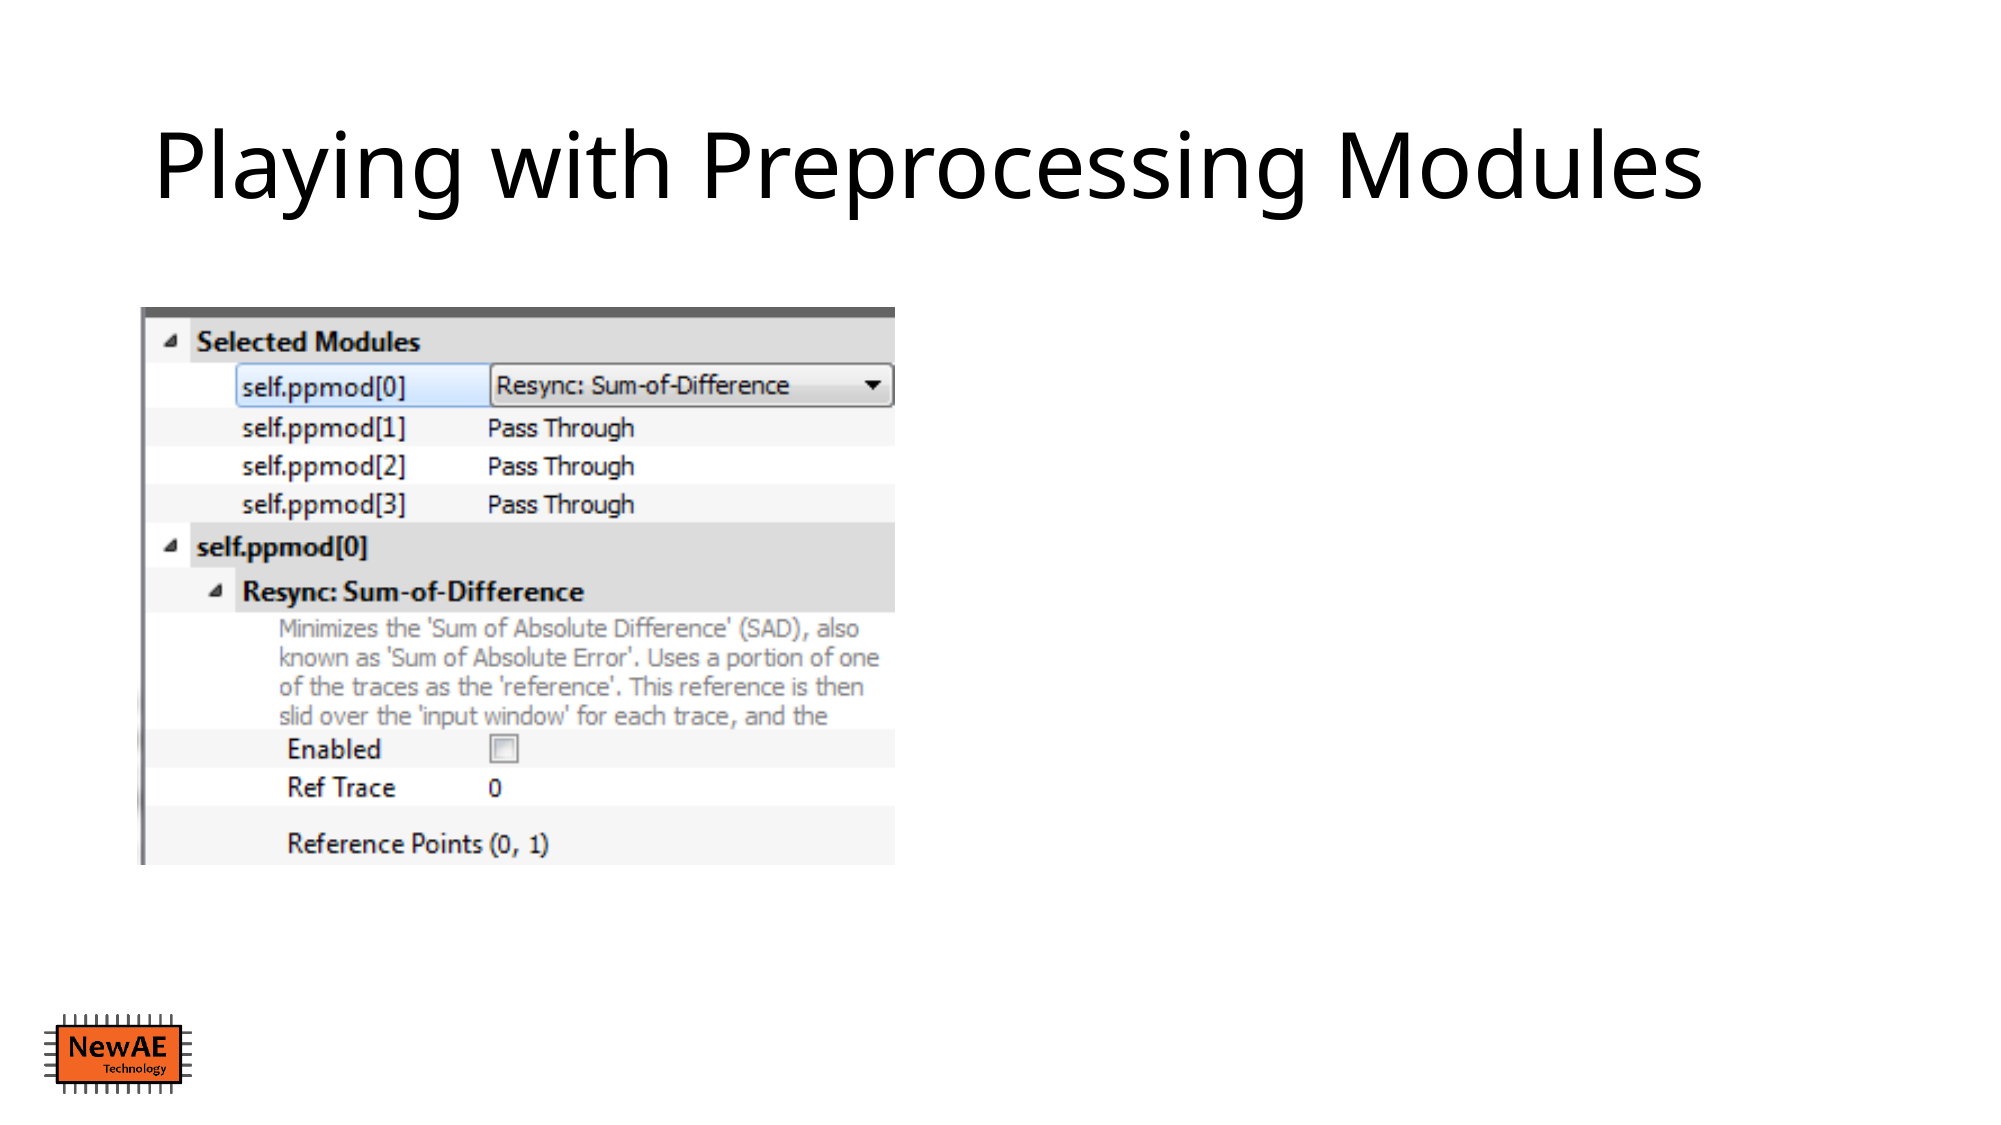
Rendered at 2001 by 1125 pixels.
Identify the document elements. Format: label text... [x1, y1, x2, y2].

title Playing with Preprocessing Modules [137, 59, 1863, 278]
picture [137, 307, 895, 865]
picture [44, 1014, 192, 1094]
